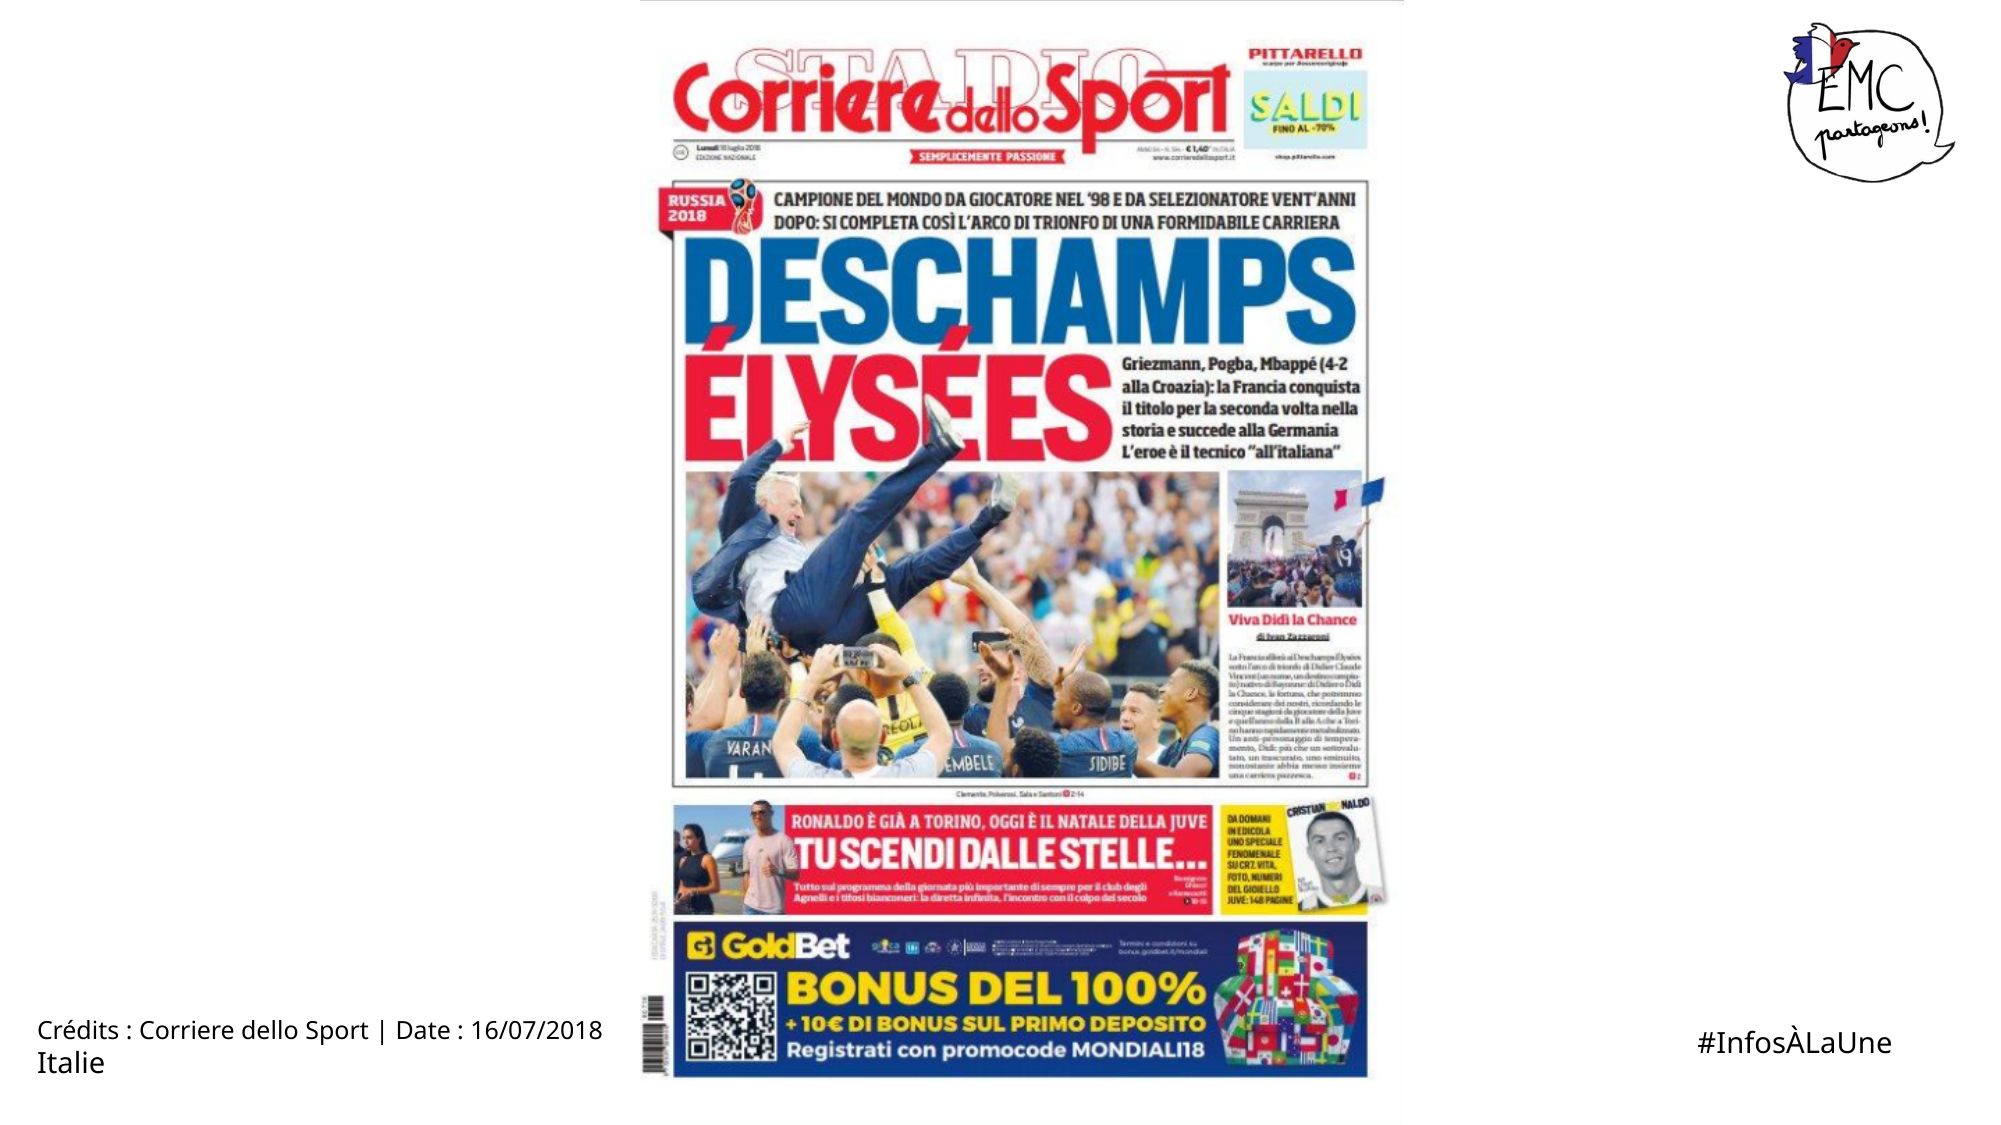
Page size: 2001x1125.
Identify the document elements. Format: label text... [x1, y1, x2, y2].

text_box #InfosÀLaUne [1682, 1017, 1946, 1068]
picture [1774, 19, 1966, 189]
picture [640, 0, 1404, 1125]
text_box Crédits : Corriere dello Sport | Date : 16/07/2018 Italie [22, 1007, 635, 1125]
